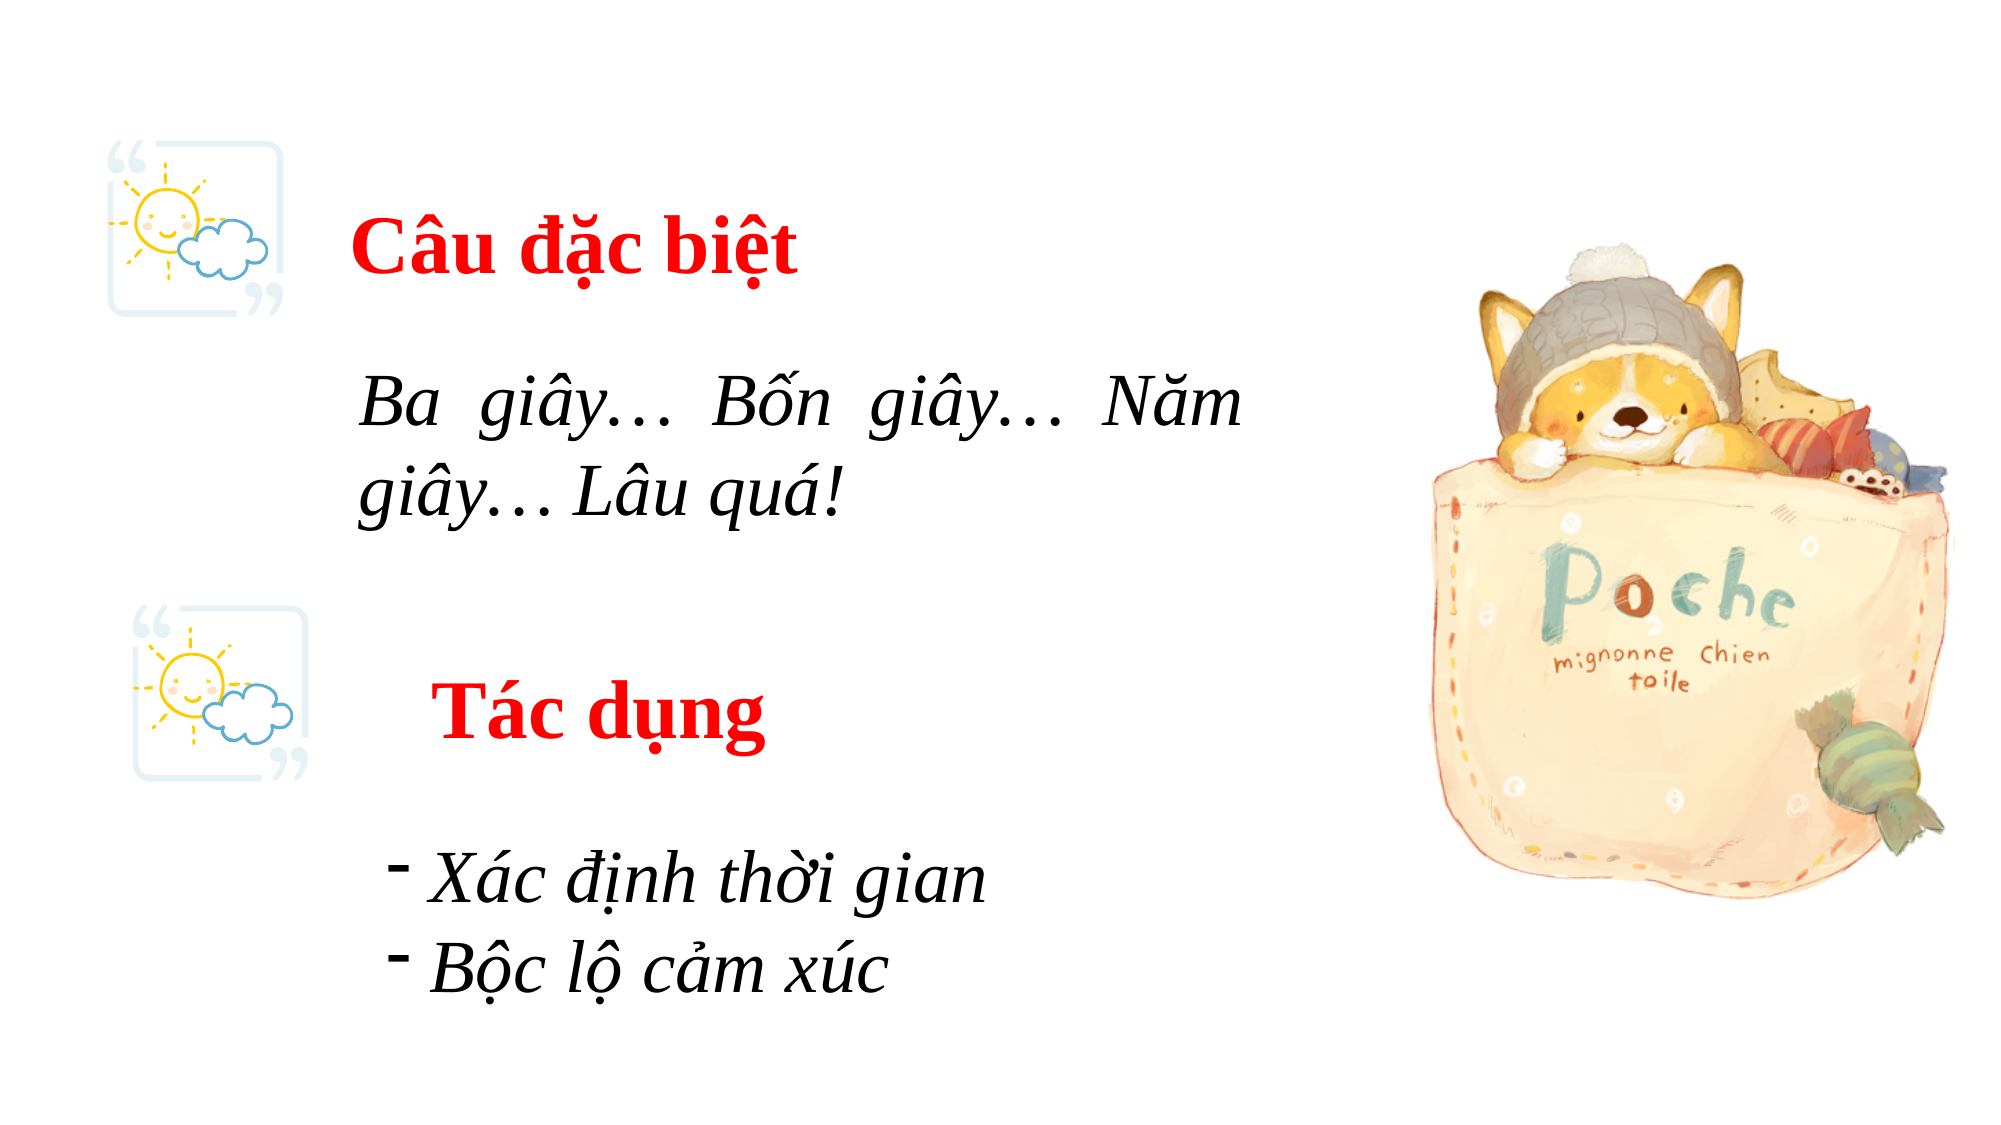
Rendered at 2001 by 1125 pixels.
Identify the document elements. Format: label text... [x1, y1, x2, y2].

text_box Xác định thời gian Bộc lộ cảm xúc [371, 820, 1288, 1016]
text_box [132, 604, 887, 782]
text_box Ba giây… Bốn giây… Năm giây… Lâu quá! [343, 342, 1260, 538]
picture [1399, 232, 2000, 900]
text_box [107, 139, 862, 317]
